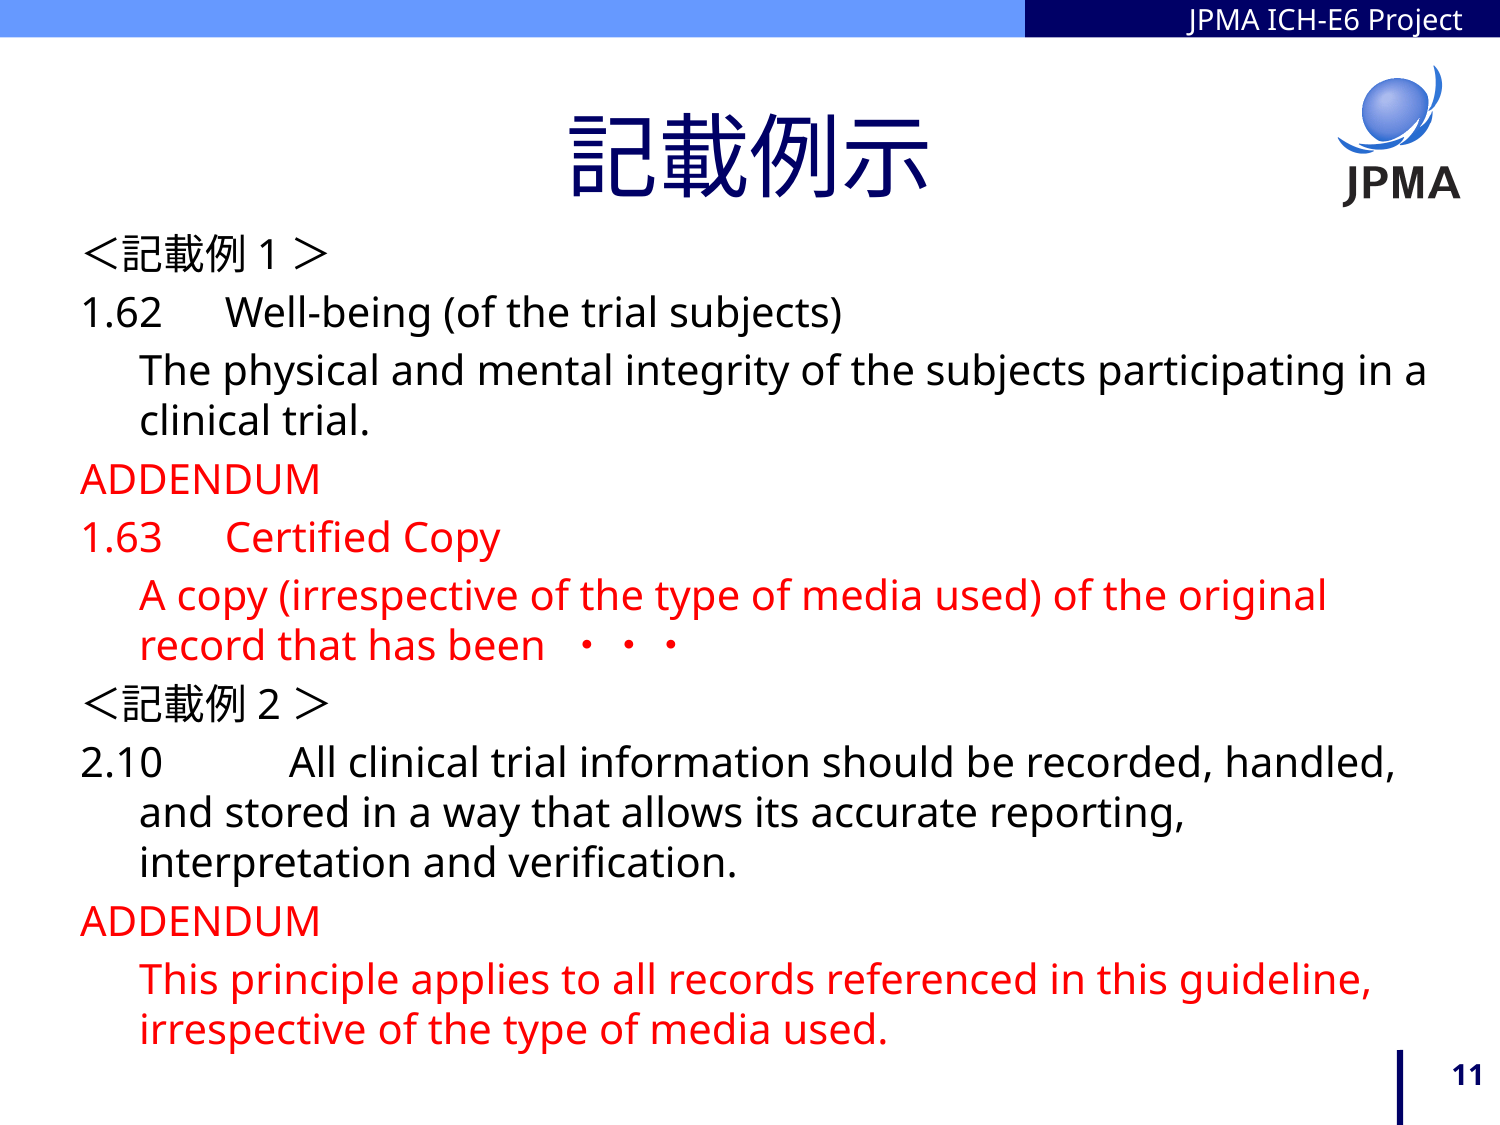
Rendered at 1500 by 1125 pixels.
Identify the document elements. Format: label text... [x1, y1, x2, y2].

title 記載例示 [112, 99, 1323, 209]
slide_number 11 [1187, 1048, 1500, 1124]
list ＜記載例1＞ 1.62 Well-being (of the trial subjects) The physical and mental integrity of the subjects participating in a clinical trial. ADDENDUM 1.63 Certified Copy A copy (irrespective of the type of media used) of the original record that has been ・・・ ＜記載例2＞ 2.10 All clinical trial information should be recorded, handled, and stored in a way that allows its accurate reporting, interpretation and verification. ADDENDUM This principle applies to all records referenced in this guideline, irrespective of the type of media used. [64, 219, 1447, 1001]
picture [1328, 54, 1481, 209]
